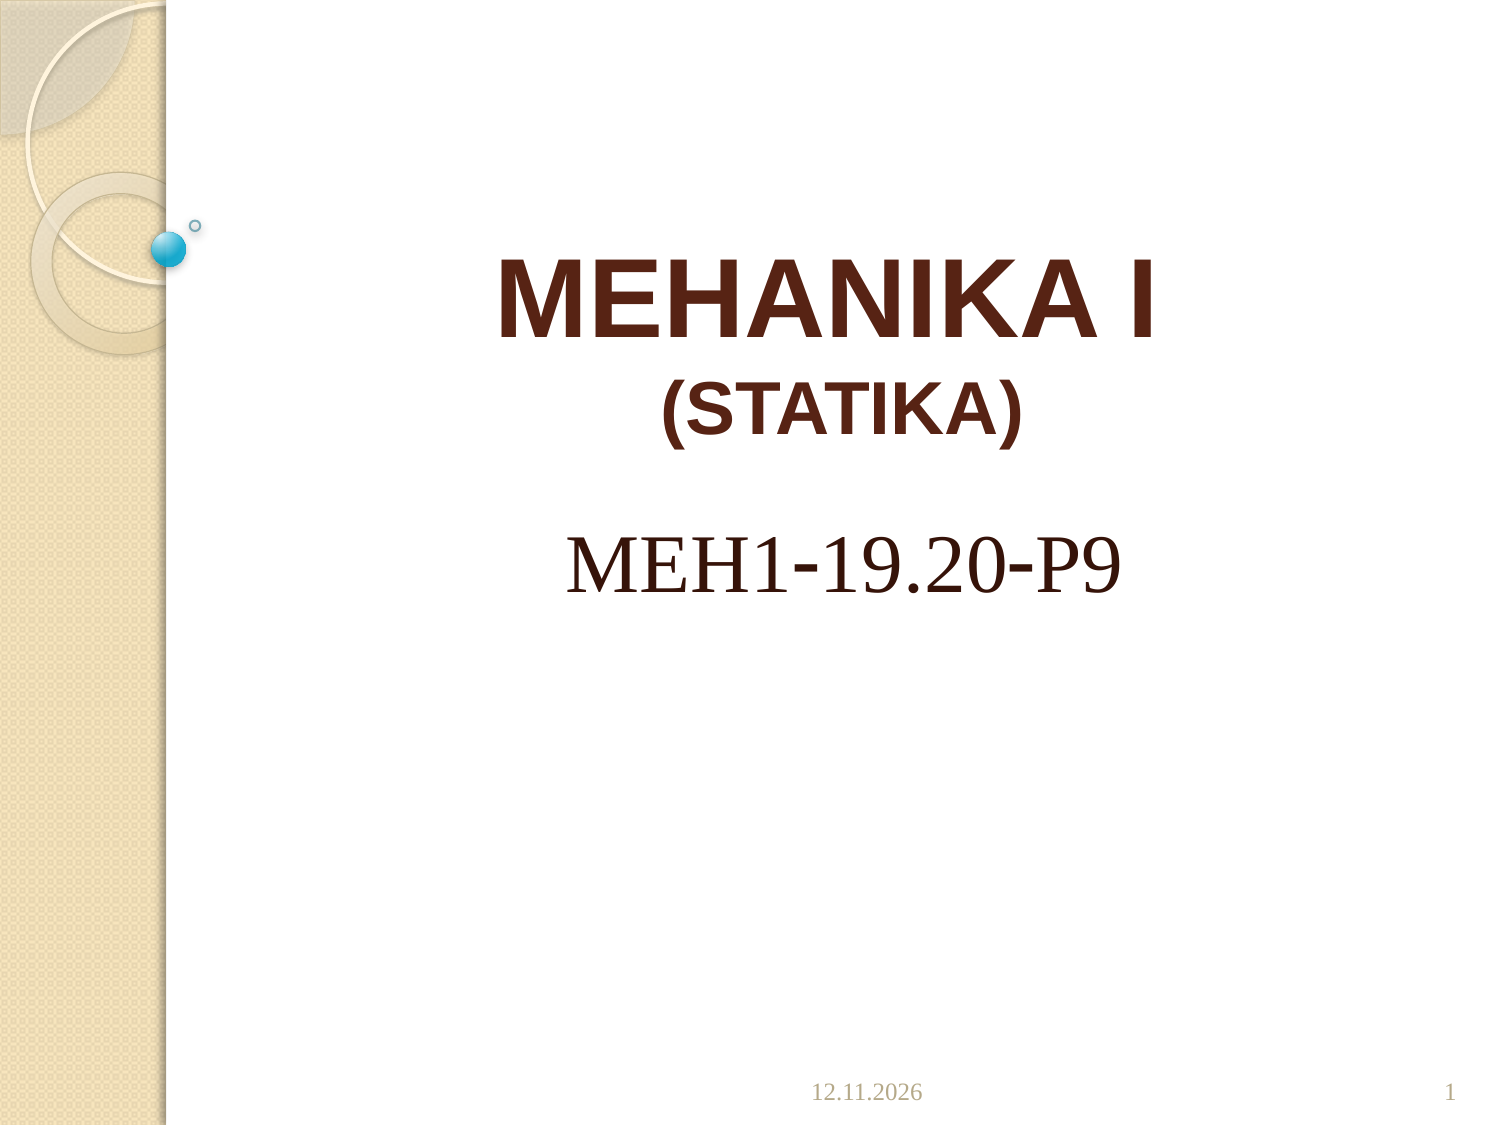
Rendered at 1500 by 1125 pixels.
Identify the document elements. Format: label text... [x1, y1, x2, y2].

slide_number 1 [1413, 1034, 1488, 1113]
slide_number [587, 1034, 938, 1113]
subtitle MEH119.20P9 [234, 509, 1450, 797]
title MEHANIKA I (STATIKA) [234, 215, 1450, 457]
